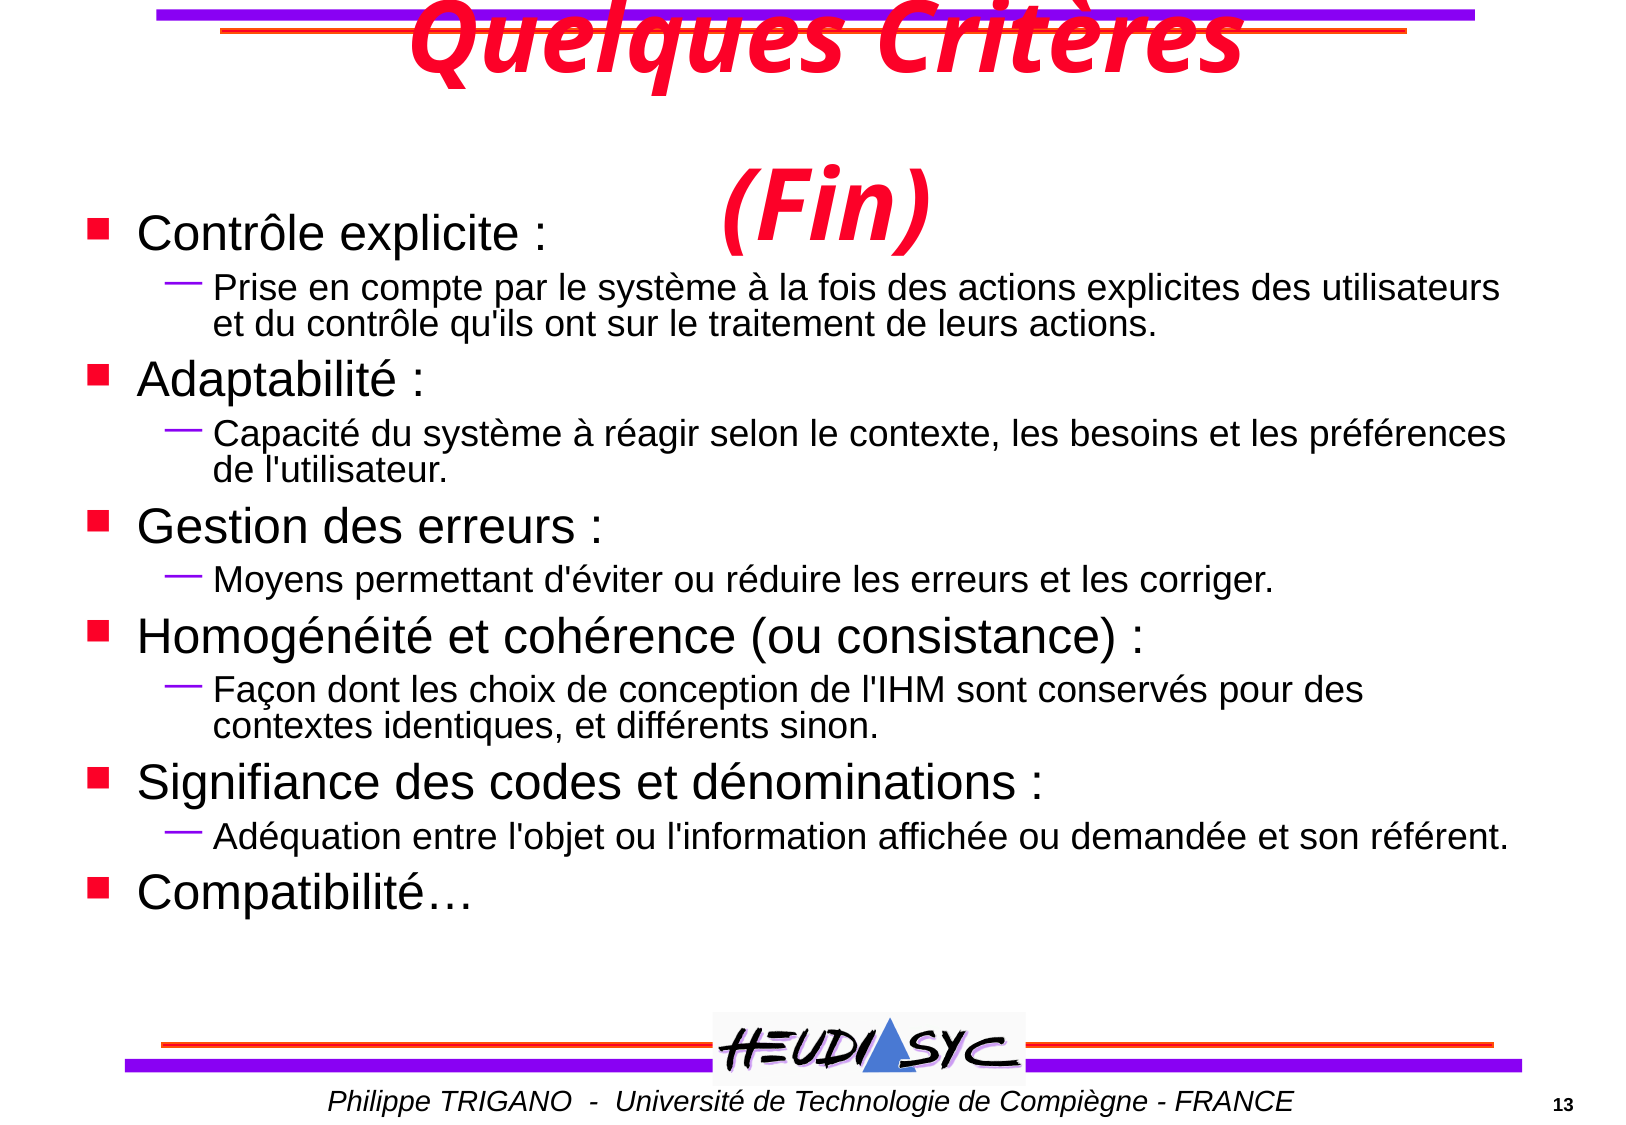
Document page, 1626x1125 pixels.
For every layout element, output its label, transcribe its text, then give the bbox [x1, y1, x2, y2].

title Quelques Critères (Fin) [384, 23, 1270, 204]
list Contrôle explicite : Prise en compte par le système à la fois des actions explicites des utilisateurs et du contrôle qu'ils ont sur le traitement de leurs actions. Adaptabilité : Capacité du système à réagir selon le contexte, les besoins et les préférences de l'utilisateur. Gestion des erreurs : Moyens permettant d'éviter ou réduire les erreurs et les corriger. Homogénéité et cohérence (ou consistance) : Façon dont les choix de conception de l'IHM sont conservés pour des contextes identiques, et différents sinon. Signifiance des codes et dénominations : Adéquation entre l'objet ou l'information affichée ou demandée et son référent. Compatibilité… [74, 204, 1549, 983]
